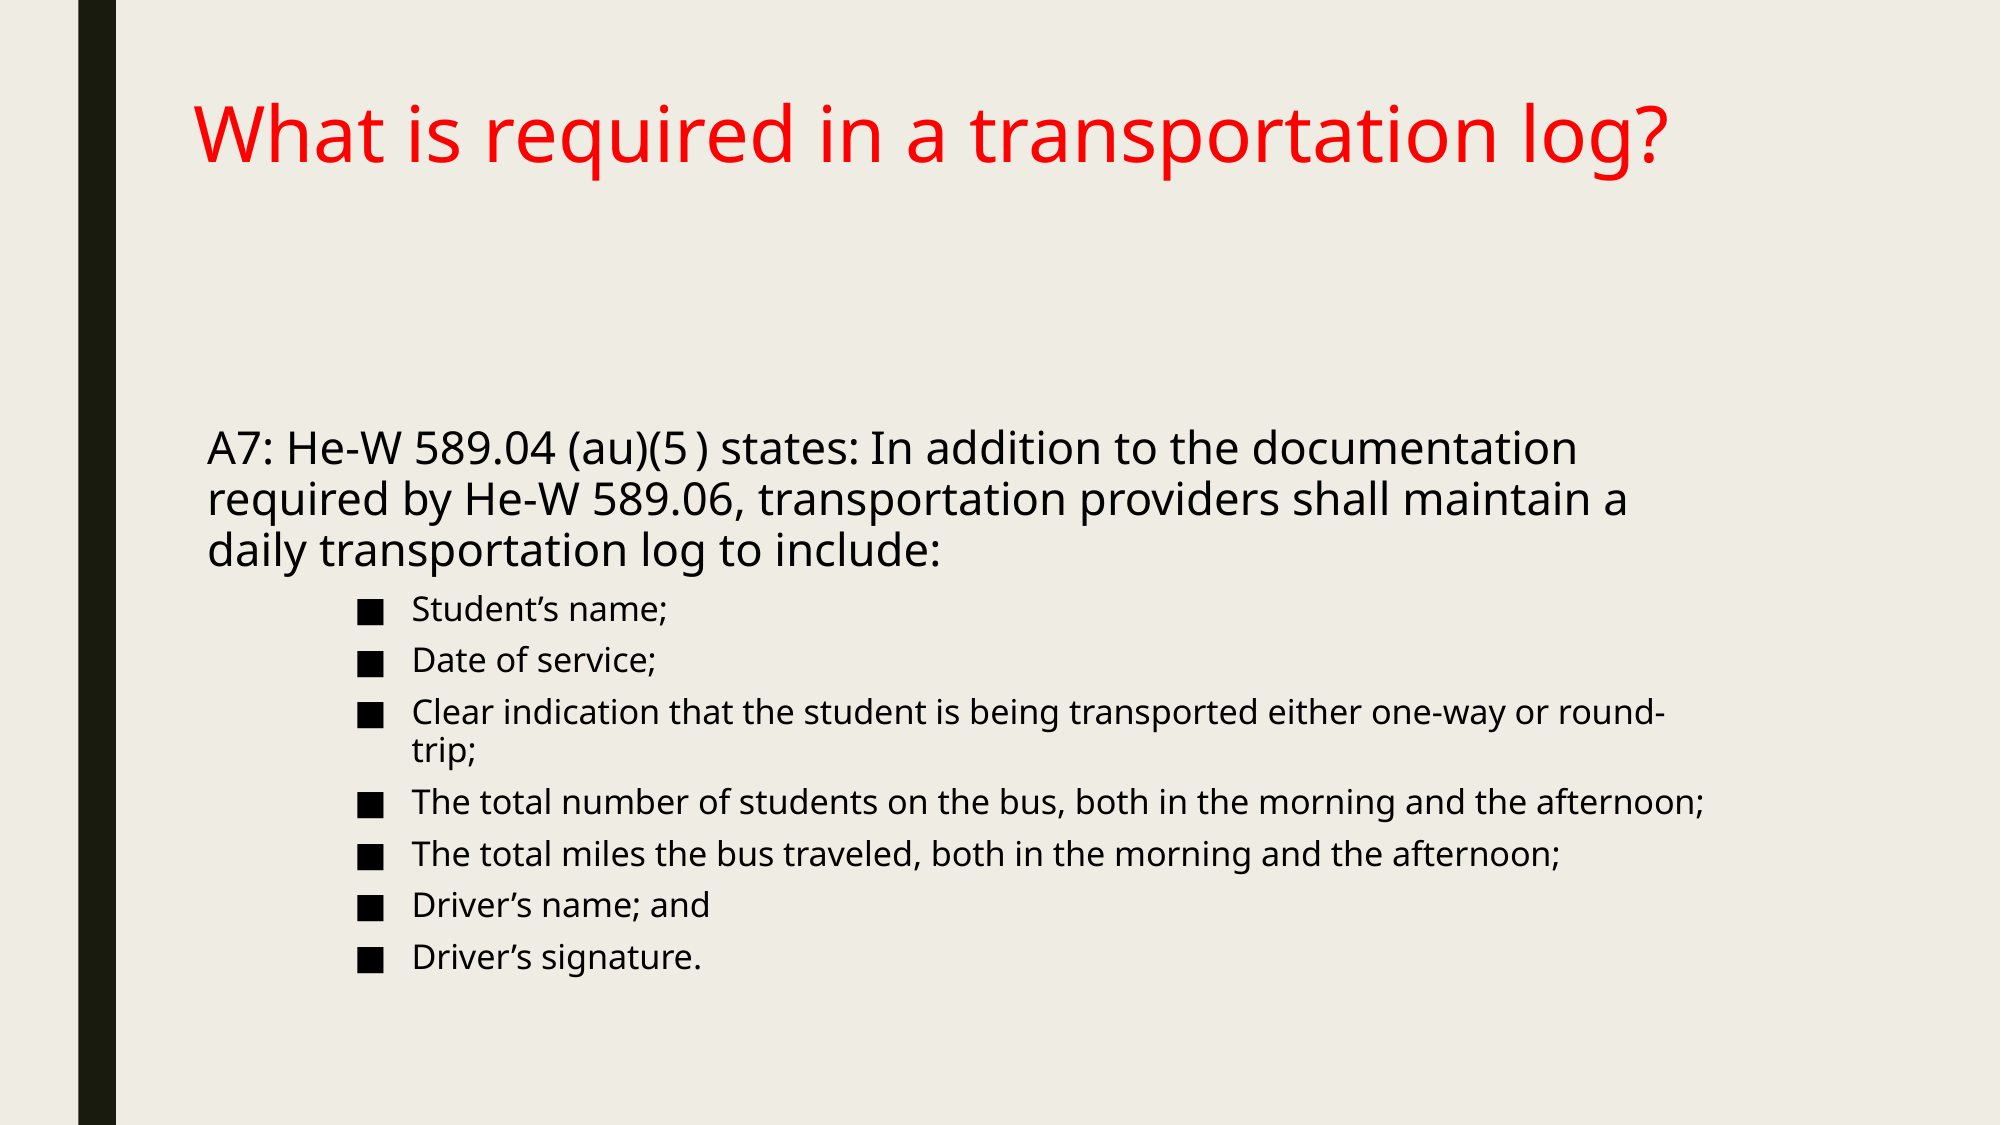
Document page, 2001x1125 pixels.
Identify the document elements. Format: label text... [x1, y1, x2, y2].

list A7: He-W 589.04 (au)(5 ) states: In addition to the documentation required by He-W 589.06, transportation providers shall maintain a daily transportation log to include: Student’s name; Date of service; Clear indication that the student is being transported either one-way or round-trip; The total number of students on the bus, both in the morning and the afternoon; The total miles the bus traveled, both in the morning and the afternoon; Driver’s name; and Driver’s signature. [191, 415, 1737, 999]
title What is required in a transportation log? [178, 88, 1737, 313]
